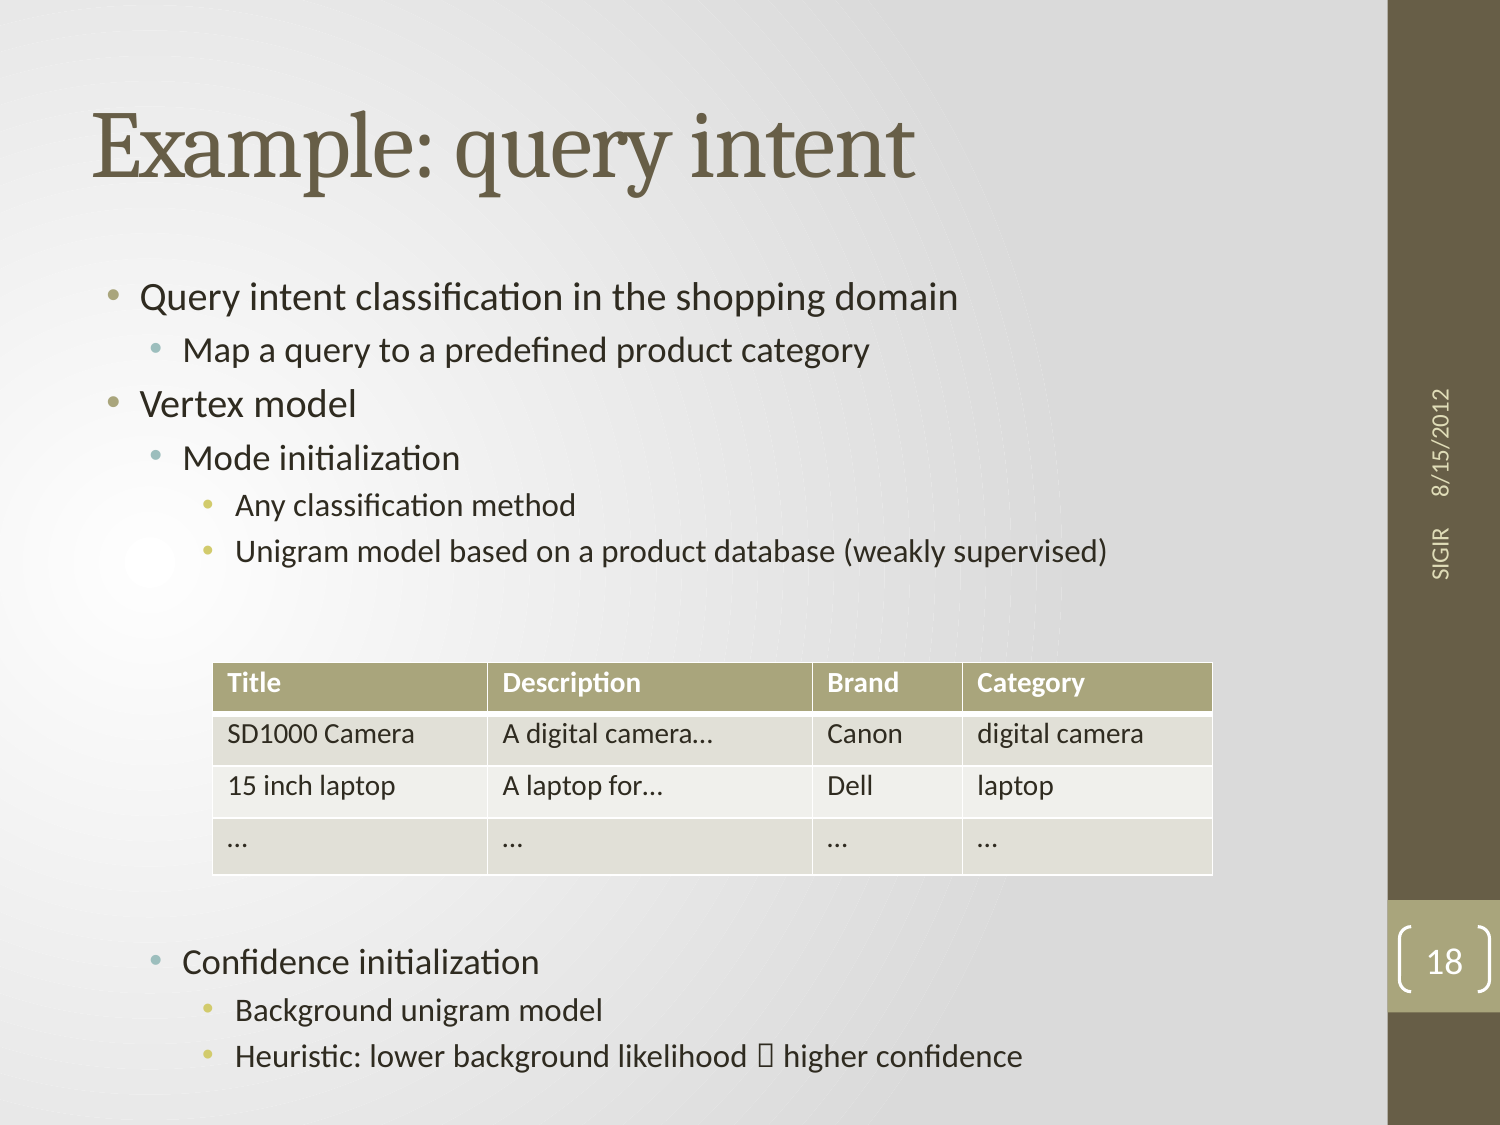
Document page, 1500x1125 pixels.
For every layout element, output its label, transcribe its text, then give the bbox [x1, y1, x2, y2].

table_cell digital camera [963, 717, 1212, 765]
table_header Title [213, 663, 487, 711]
title Example: query intent [75, 45, 1325, 233]
table_header Brand [813, 663, 962, 711]
table_cell laptop [963, 767, 1212, 817]
slide_number 18 [1397, 925, 1492, 994]
table_cell A laptop for… [488, 767, 812, 817]
table_cell A digital camera… [488, 717, 812, 765]
table_cell Dell [813, 767, 962, 817]
table_cell … [813, 819, 962, 874]
footer SIGIR [1408, 512, 1469, 638]
table_cell … [963, 819, 1212, 874]
table_cell … [213, 819, 487, 874]
table_cell 15 inch laptop [213, 767, 487, 817]
table_header Category [963, 663, 1212, 711]
table_cell SD1000 Camera [213, 717, 487, 765]
table_header Description [488, 663, 812, 711]
table_cell … [488, 819, 812, 874]
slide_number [1408, 350, 1469, 512]
table_cell Canon [813, 717, 962, 765]
